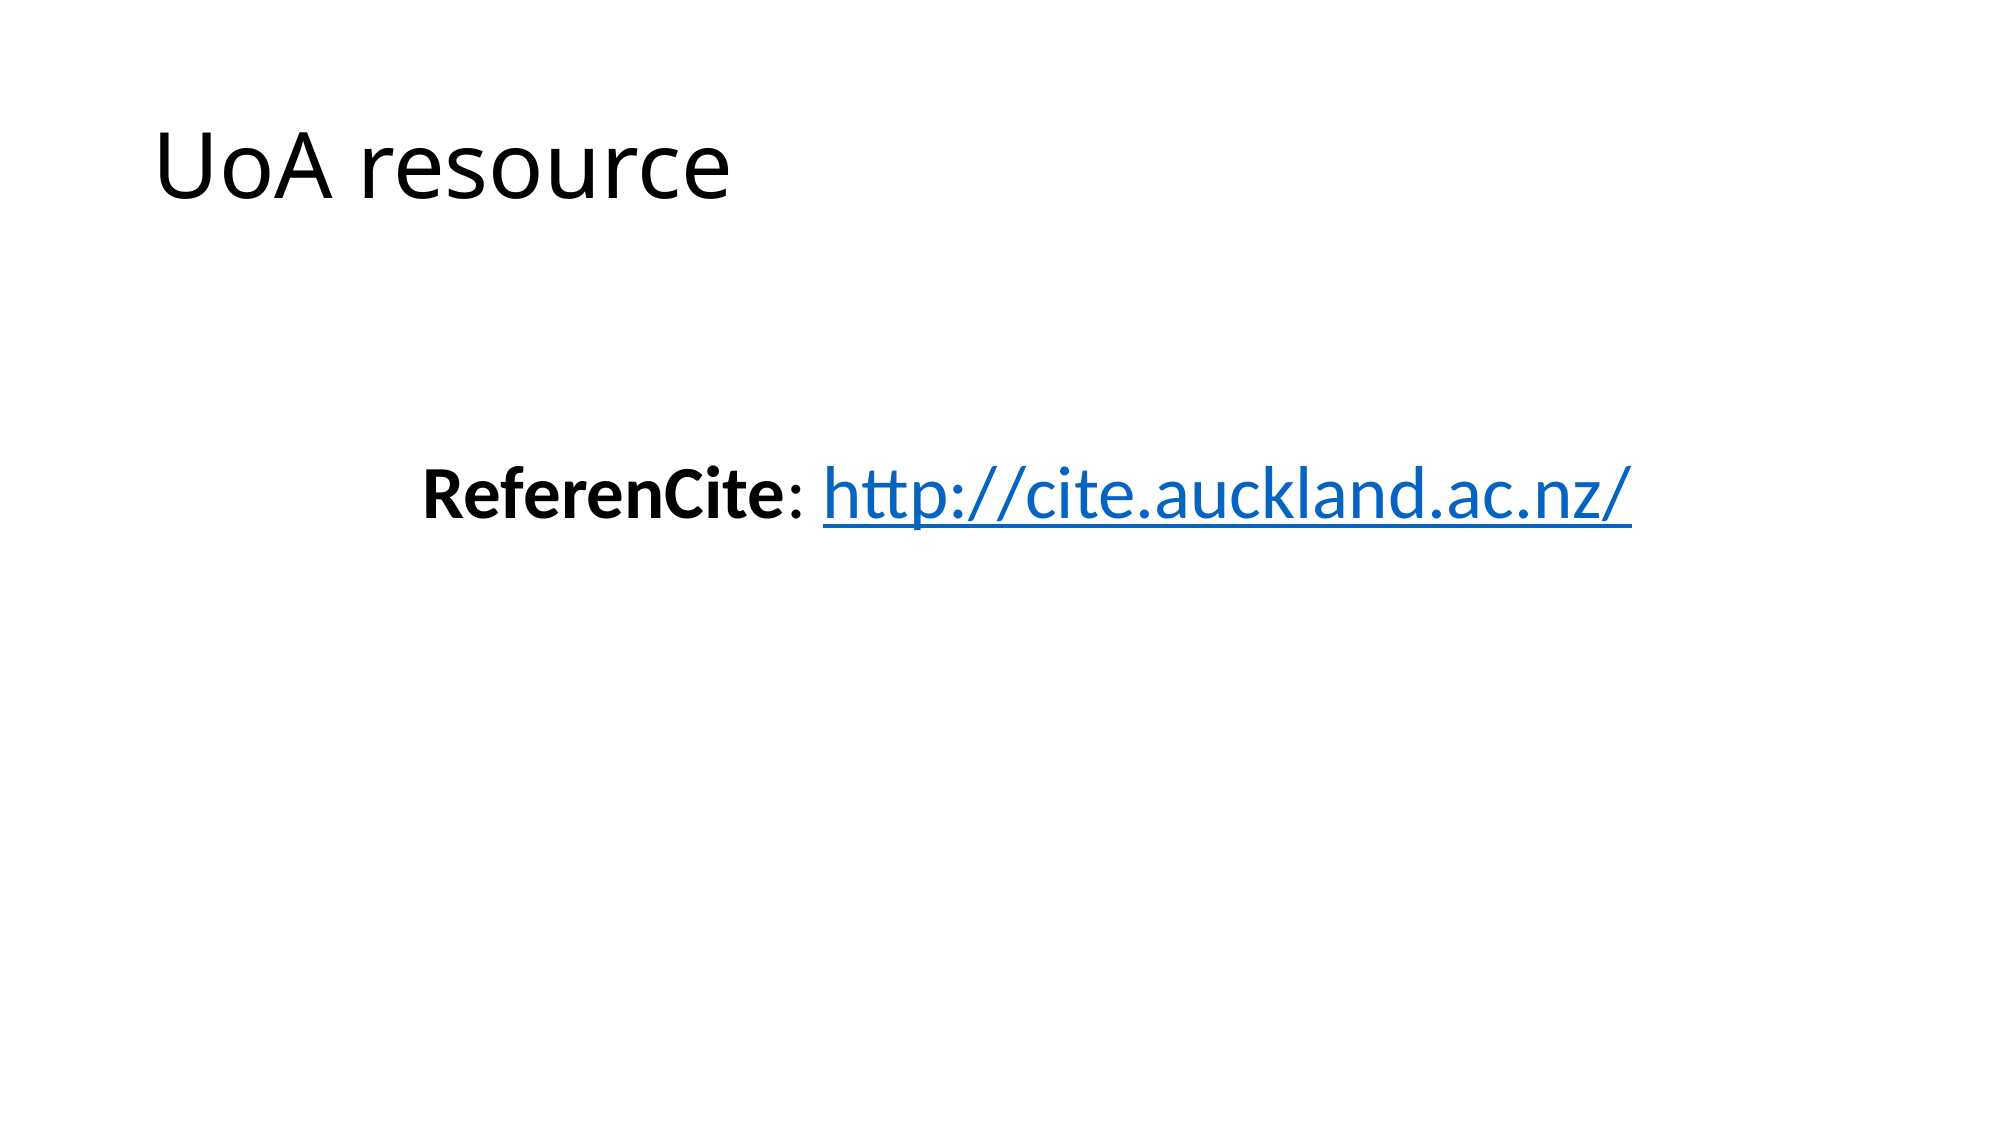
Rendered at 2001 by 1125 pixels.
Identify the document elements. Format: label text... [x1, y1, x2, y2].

list ReferenCite: http://cite.auckland.ac.nz/ [173, 391, 1899, 940]
title UoA resource [137, 59, 1863, 278]
